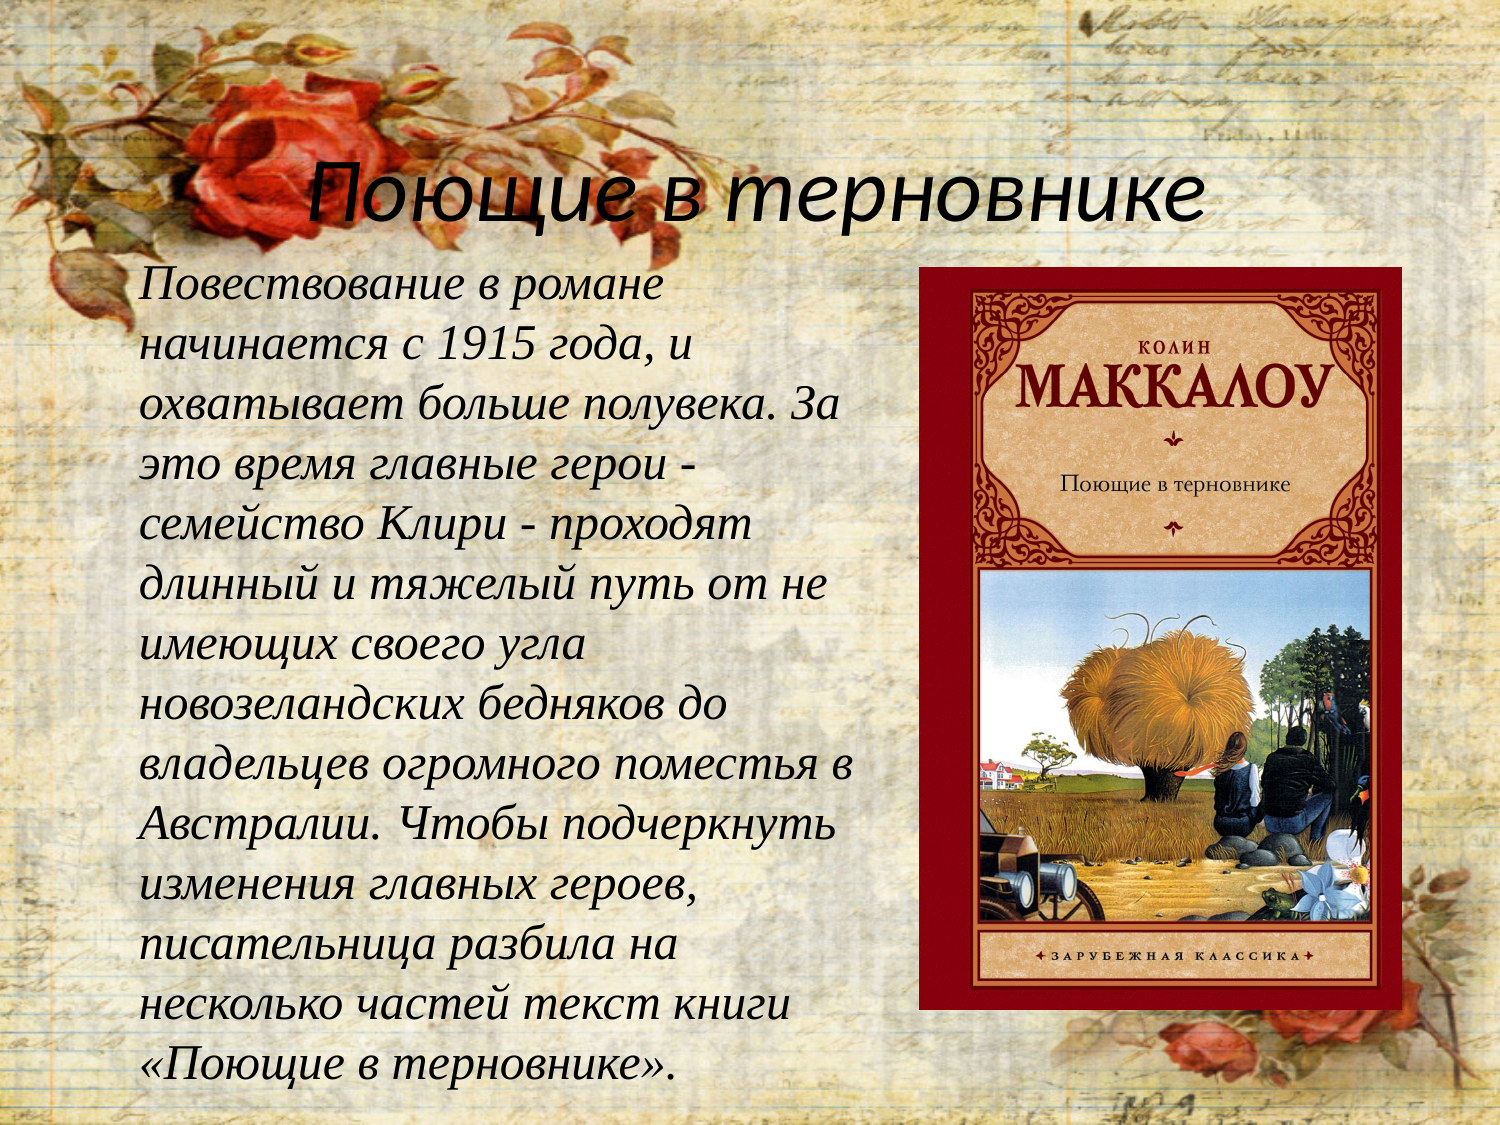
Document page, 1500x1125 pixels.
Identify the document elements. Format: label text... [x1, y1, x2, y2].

text_box Повествование в романе начинается с 1915 года, и охватывает больше полувека. За это время главные герои - семейство Клири - проходят длинный и тяжелый путь от не имеющих своего угла новозеландских бедняков до владельцев огромного поместья в Австралии. Чтобы подчеркнуть изменения главных героев, писательница разбила на несколько частей текст книги «Поющие в терновнике». [123, 242, 874, 1098]
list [919, 266, 1403, 1010]
picture [0, 0, 1500, 1125]
title Поющие в терновнике [81, 91, 1432, 279]
